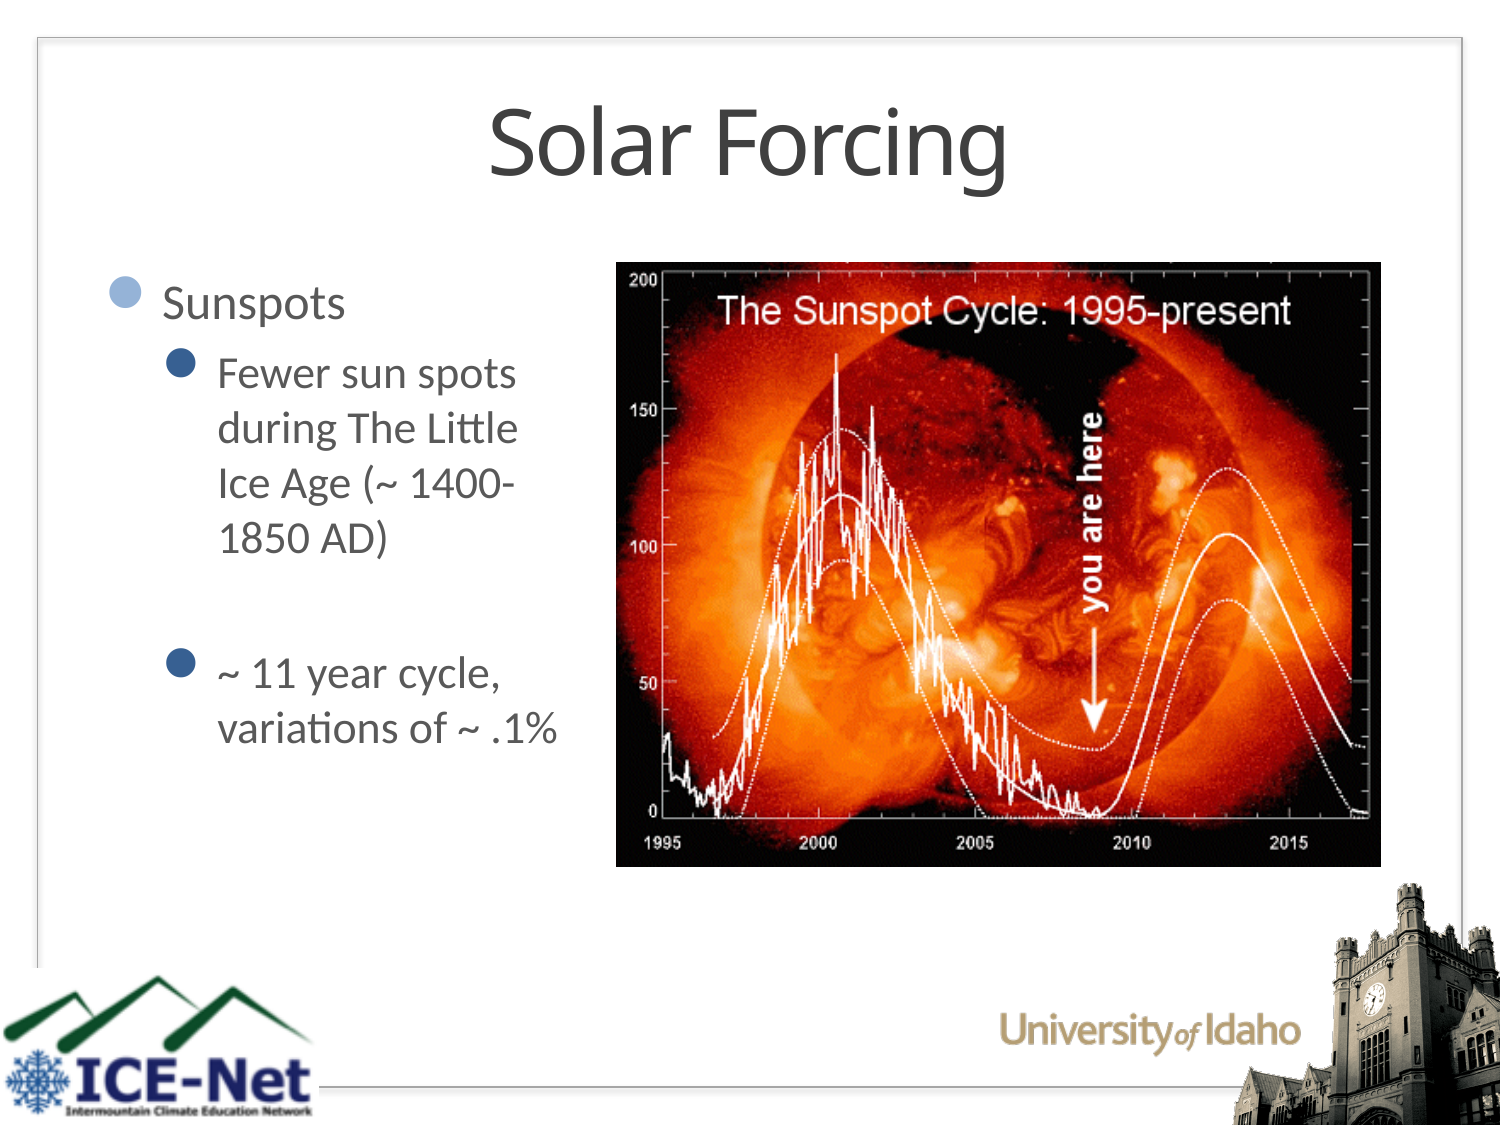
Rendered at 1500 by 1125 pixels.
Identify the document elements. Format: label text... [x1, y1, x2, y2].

picture [1227, 882, 1500, 1125]
title Solar Forcing [75, 45, 1425, 233]
text_box Sunspots Fewer sun spots during The Little Ice Age (~ 1400-1850 AD) ~ 11 year cycle, variations of ~ .1% [90, 262, 577, 1028]
picture [616, 262, 1381, 868]
picture [0, 968, 319, 1125]
